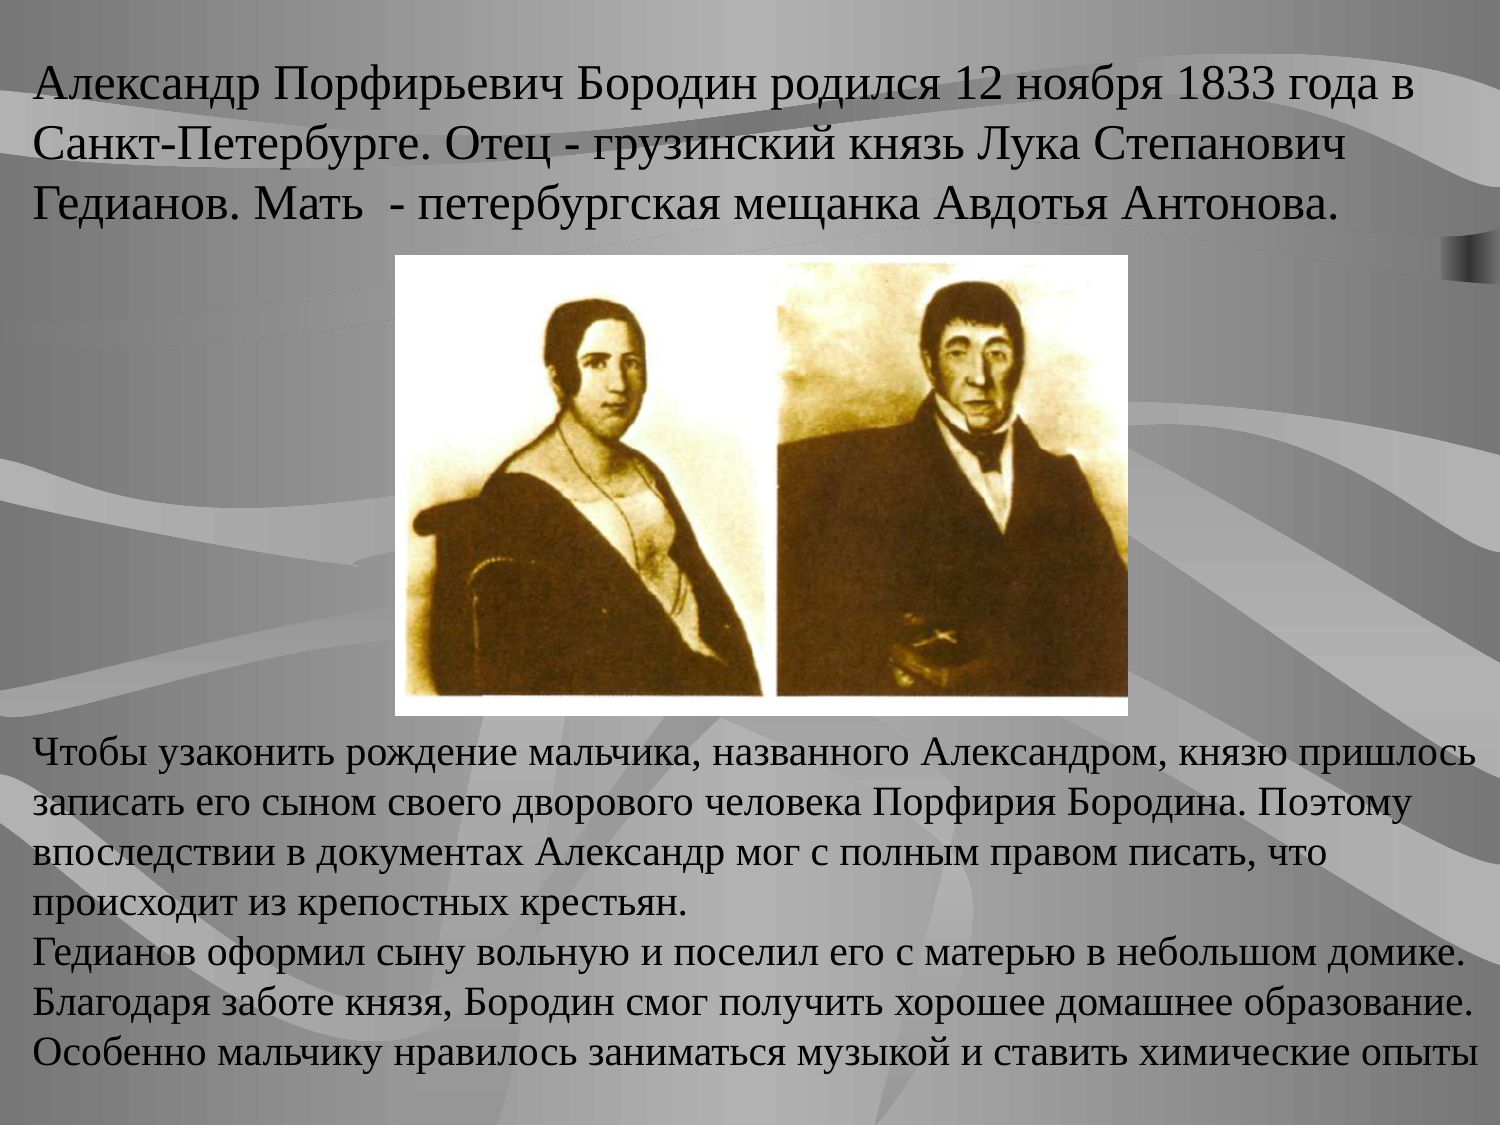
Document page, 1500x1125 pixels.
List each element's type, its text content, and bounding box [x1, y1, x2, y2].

text_box Чтобы узаконить рождение мальчика, названного Александром, князю пришлось записать его сыном своего дворового человека Порфирия Бородина. Поэтому впоследствии в документах Александр мог с полным правом писать, что происходит из крепостных крестьян. Гедианов оформил сыну вольную и поселил его с матерью в небольшом домике. Благодаря заботе князя, Бородин смог получить хорошее домашнее образование. Особенно мальчику нравилось заниматься музыкой и ставить химические опыты [17, 716, 1500, 1081]
text_box Александр Порфирьевич Бородин родился 12 ноября 1833 года в Санкт-Петербурге. Отец - грузинский князь Лука Степанович Гедианов. Мать - петербургская мещанка Авдотья Антонова. [17, 42, 1500, 278]
picture [395, 255, 1129, 717]
